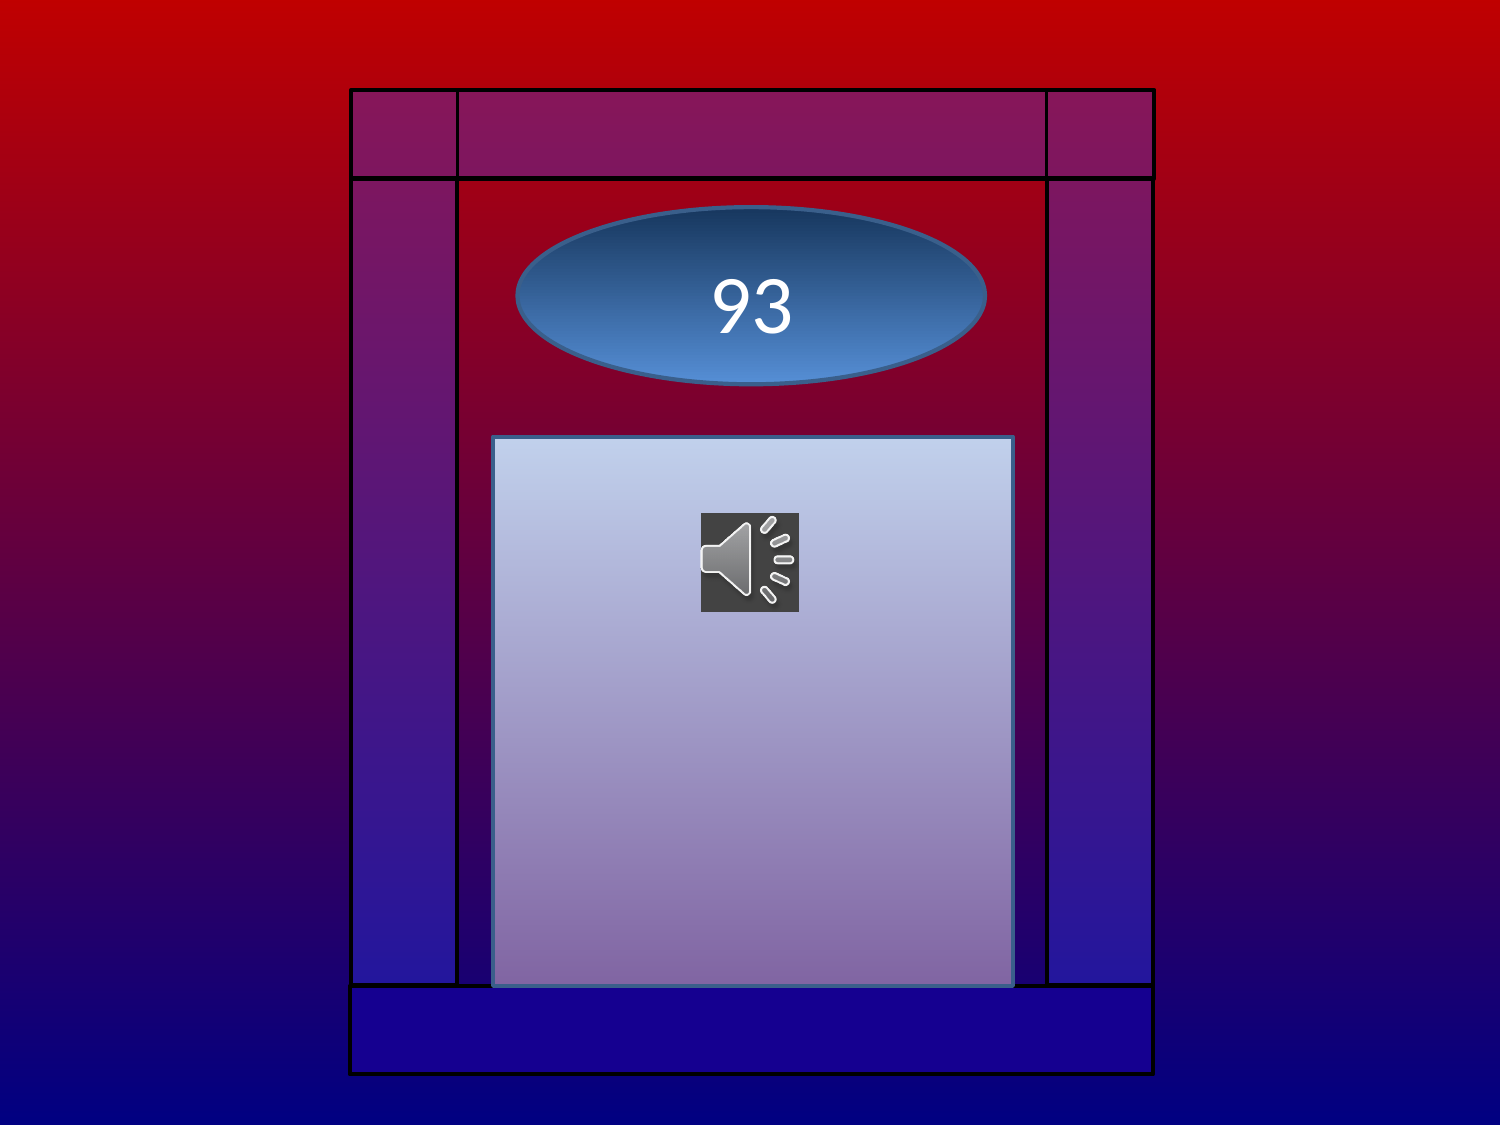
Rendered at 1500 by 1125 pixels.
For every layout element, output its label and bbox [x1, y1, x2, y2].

text_box [348, 984, 1155, 1076]
text_box [349, 181, 459, 987]
text_box [517, 206, 986, 385]
text_box [349, 88, 1046, 181]
text_box [491, 435, 1015, 988]
text_box [1048, 88, 1156, 181]
text_box [1045, 181, 1155, 987]
picture [699, 512, 801, 613]
